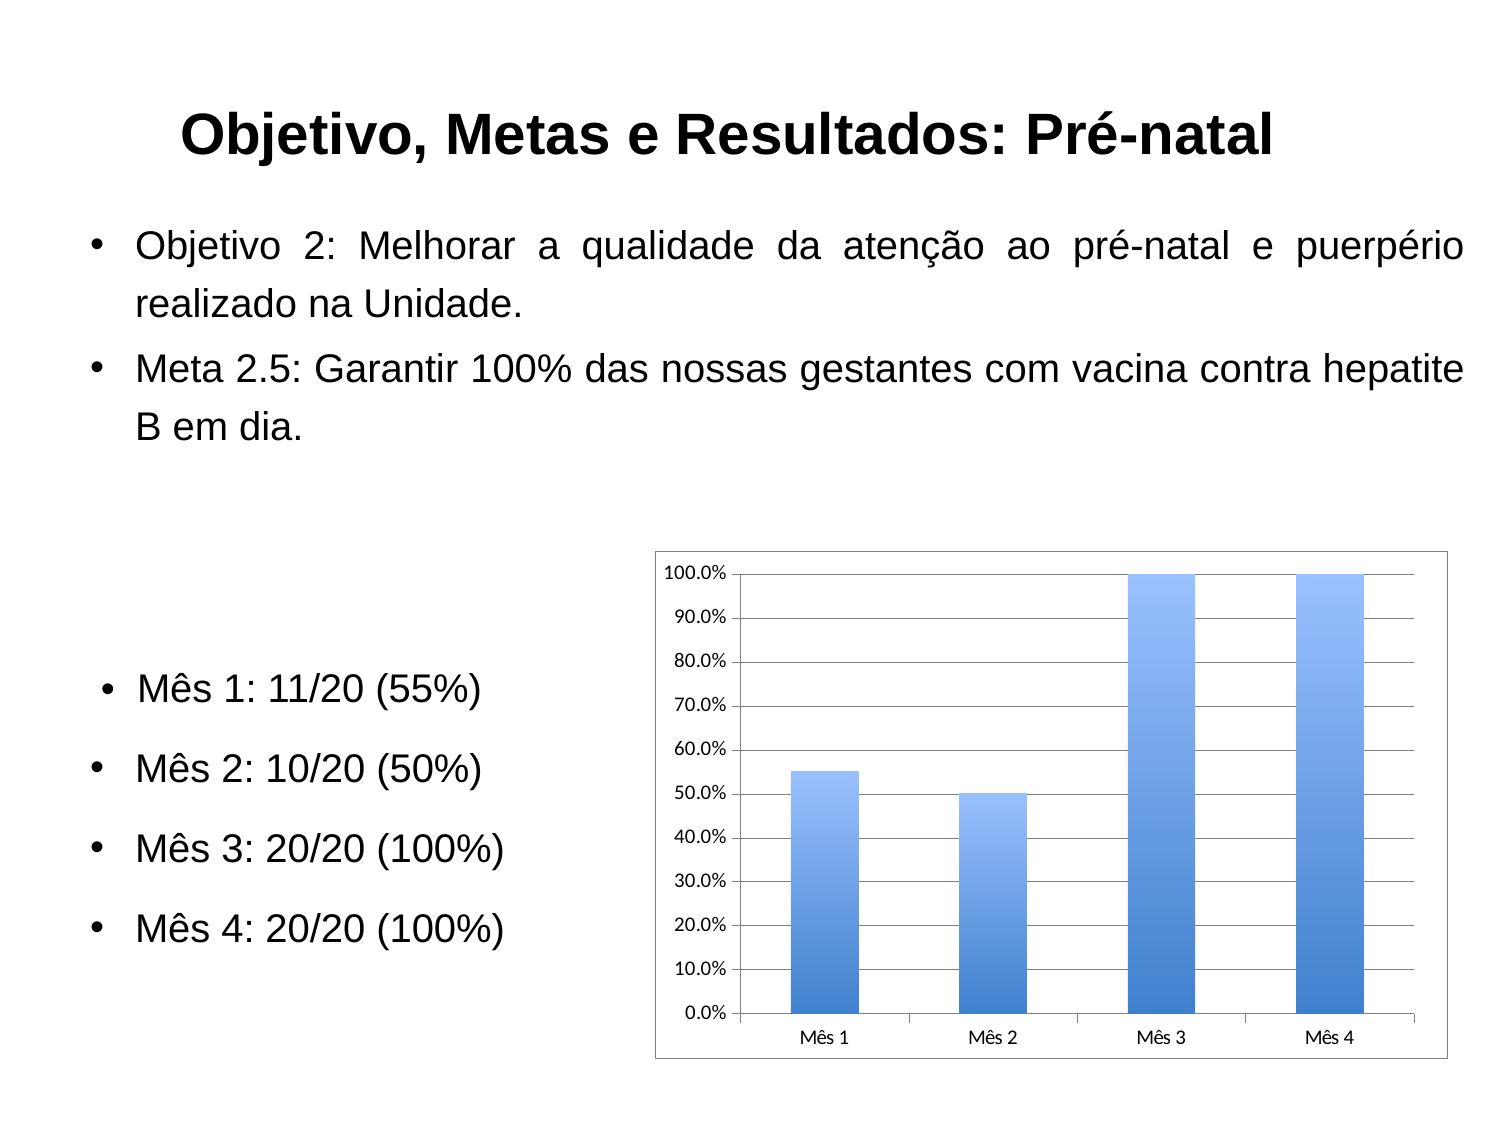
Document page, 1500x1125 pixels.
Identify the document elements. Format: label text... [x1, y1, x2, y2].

list Objetivo 2: Melhorar a qualidade da atenção ao pré-natal e puerpério realizado na Unidade. Meta 2.5: Garantir 100% das nossas gestantes com vacina contra hepatite B em dia. • Mês 1: 11/20 (55%) Mês 2: 10/20 (50%) Mês 3: 20/20 (100%) Mês 4: 20/20 (100%) [75, 172, 1483, 1094]
chart [655, 550, 1448, 1059]
title Objetivo, Metas e Resultados: Pré-natal [53, 66, 1404, 197]
